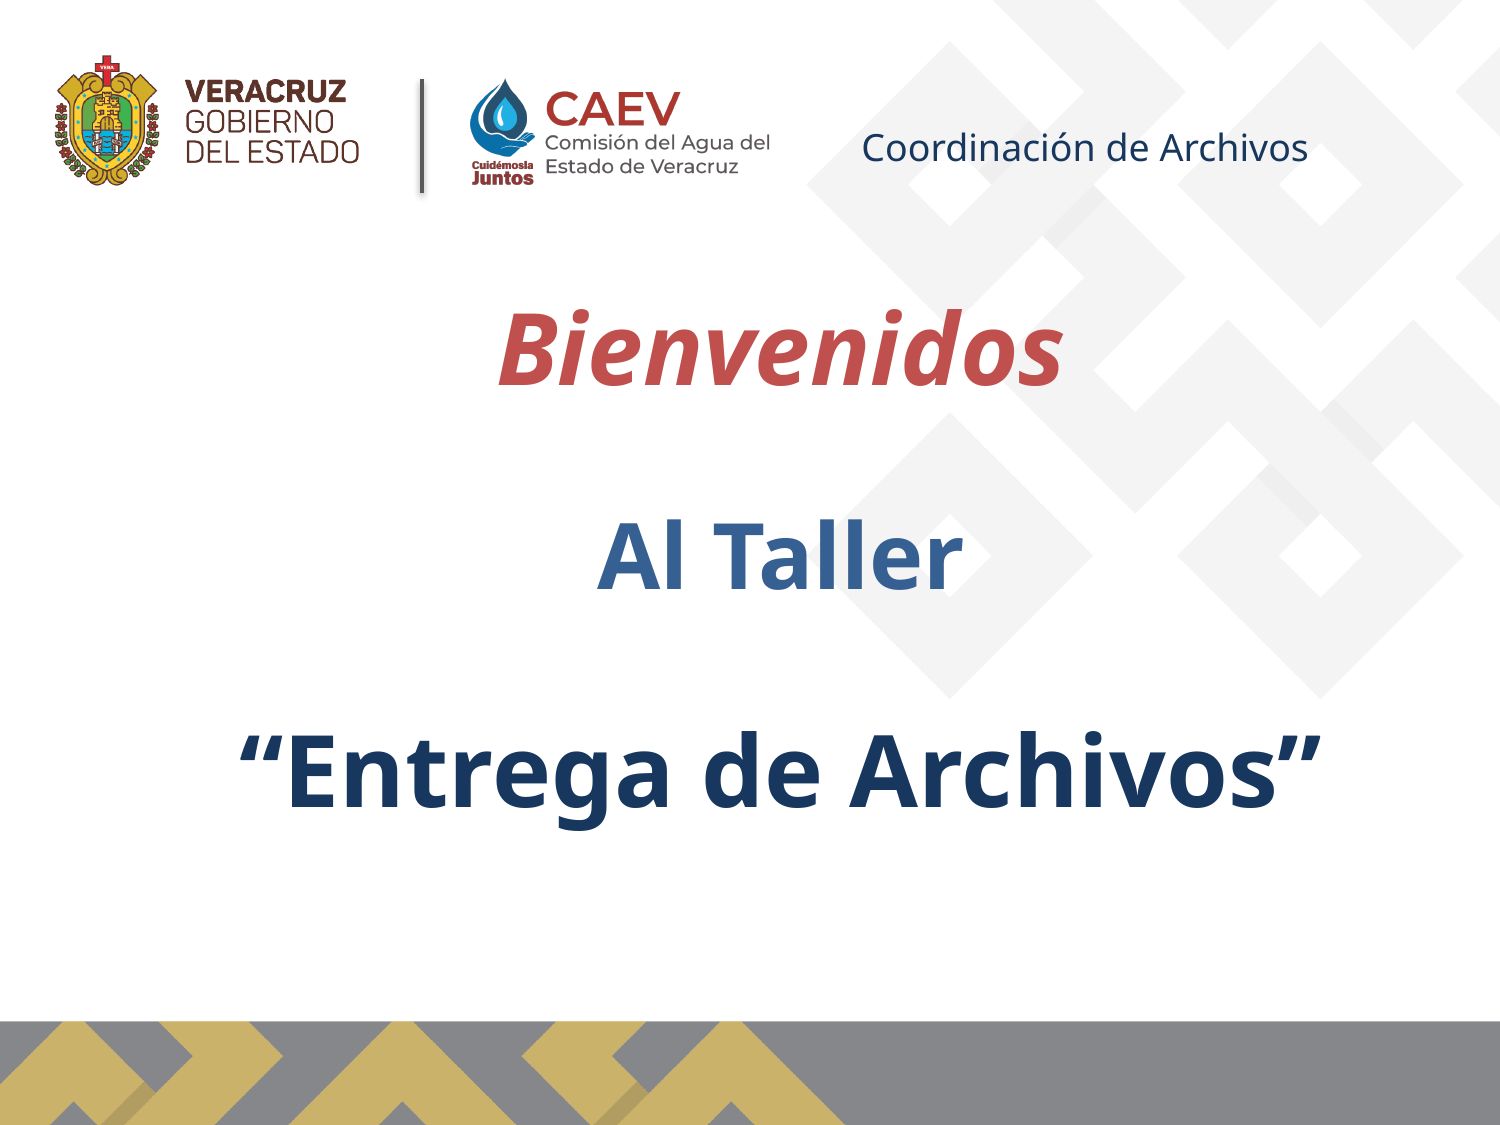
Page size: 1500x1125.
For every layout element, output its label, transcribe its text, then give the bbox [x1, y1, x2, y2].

text_box Coordinación de Archivos [846, 116, 1325, 176]
text_box “Entrega de Archivos” [197, 700, 1366, 835]
picture [0, 0, 1500, 1125]
text_box Al Taller [197, 490, 1366, 616]
text_box Bienvenidos [197, 218, 1366, 474]
